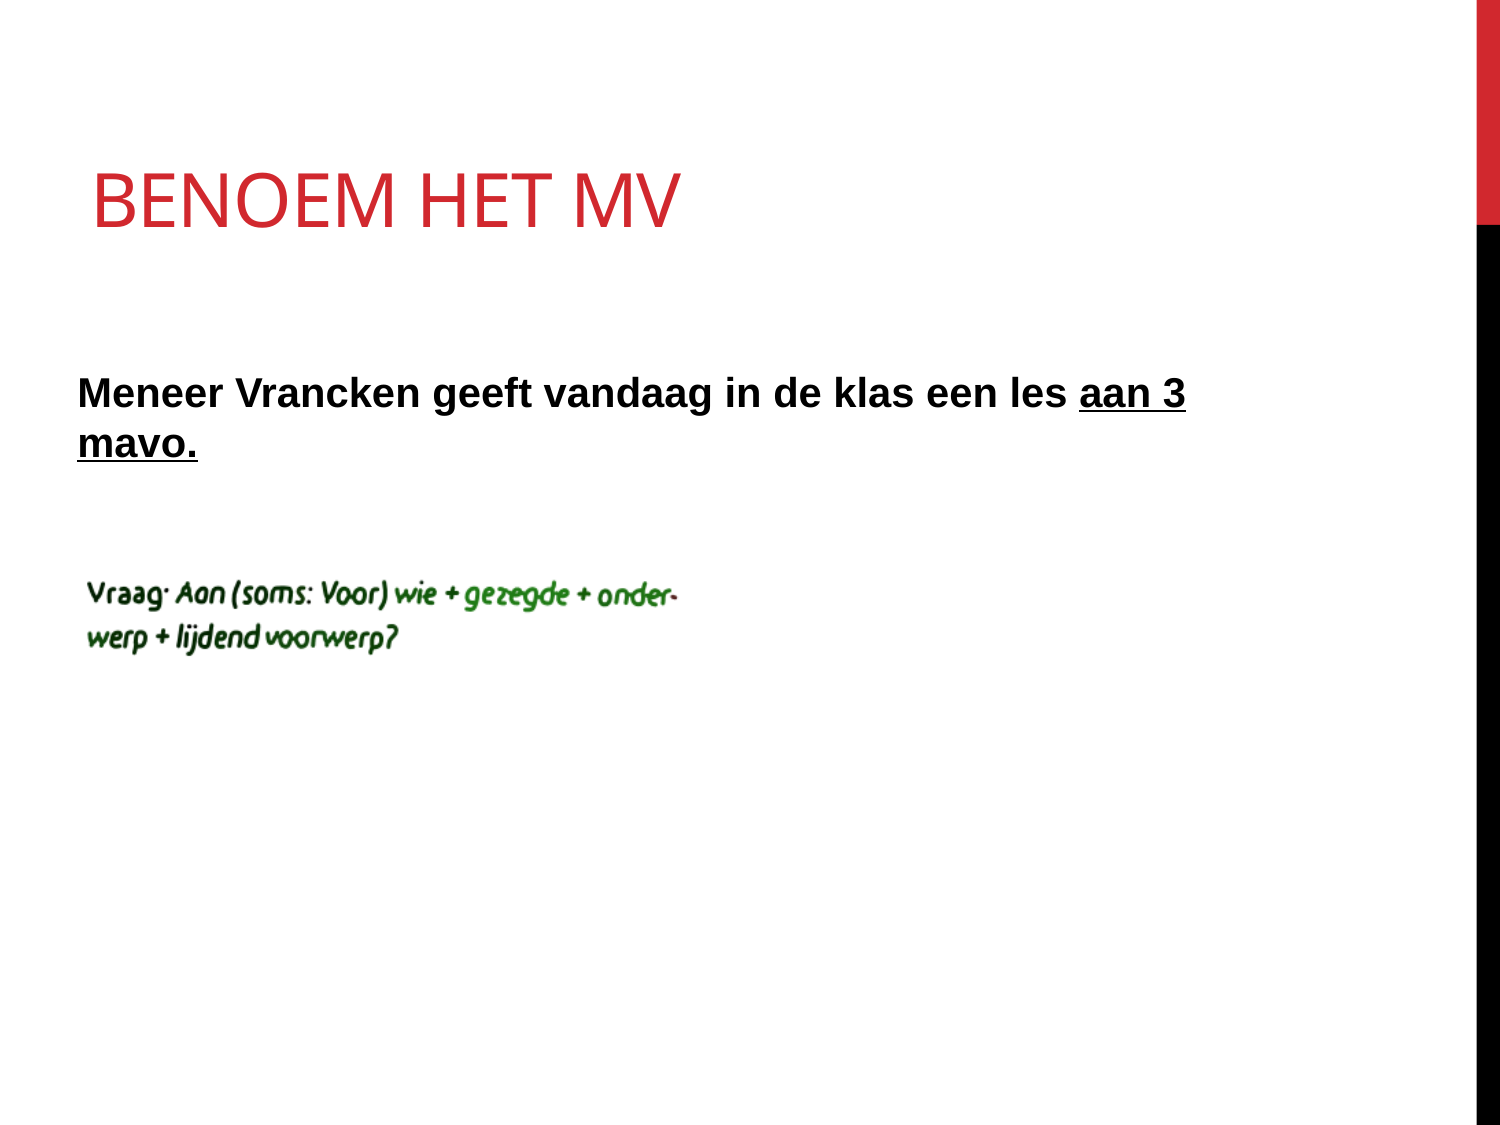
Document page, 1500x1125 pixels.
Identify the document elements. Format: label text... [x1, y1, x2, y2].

picture [74, 568, 688, 664]
list Meneer Vrancken geeft vandaag in de klas een les aan 3 mavo. [62, 287, 1313, 1005]
title Benoem het mv [75, 25, 1025, 250]
